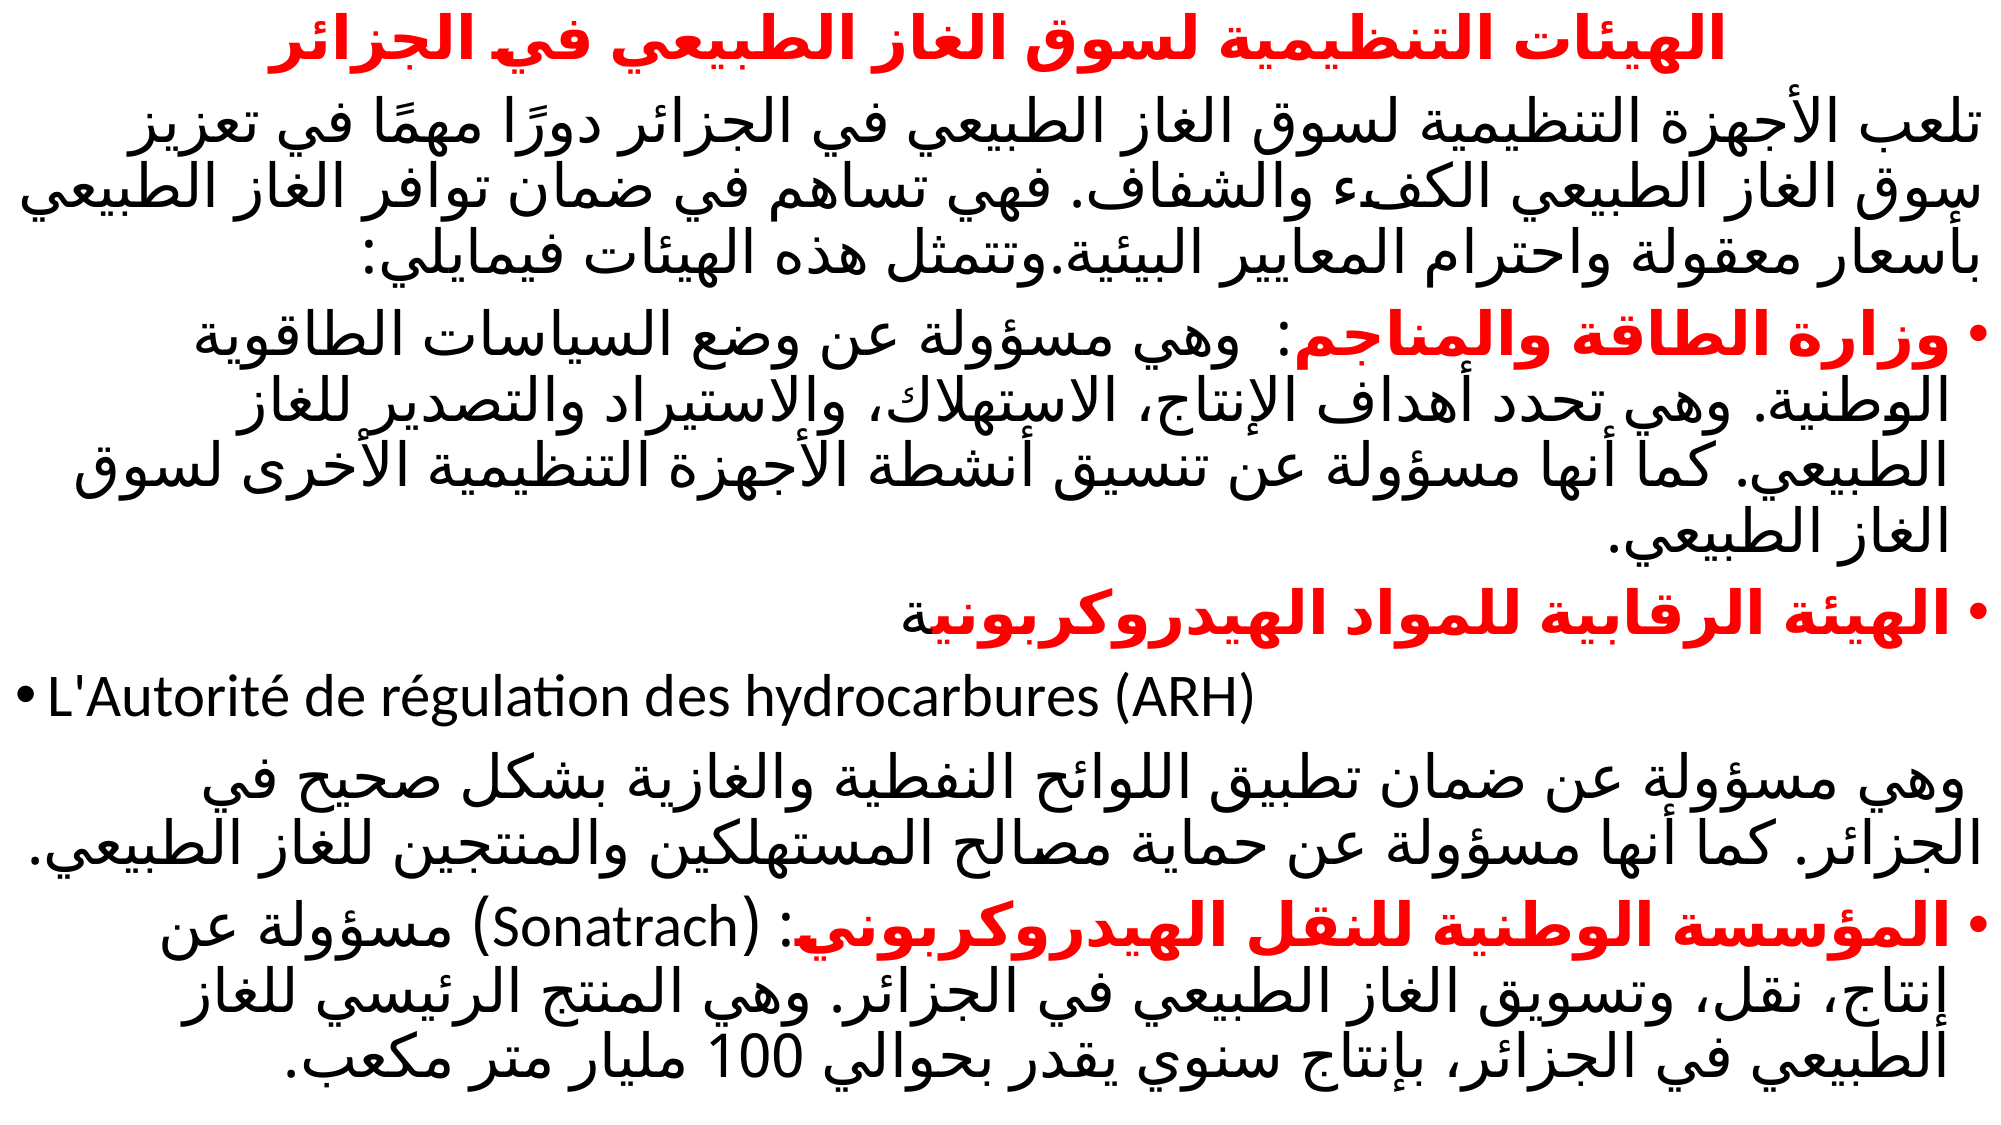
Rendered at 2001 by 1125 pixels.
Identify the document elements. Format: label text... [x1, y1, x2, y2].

list الهيئات التنظيمية لسوق الغاز الطبيعي في الجزائر تلعب الأجهزة التنظيمية لسوق الغاز الطبيعي في الجزائر دورًا مهمًا في تعزيز سوق الغاز الطبيعي الكفء والشفاف. فهي تساهم في ضمان توافر الغاز الطبيعي بأسعار معقولة واحترام المعايير البيئية.وتتمثل هذه الهيئات فيمايلي: وزارة الطاقة والمناجم: وهي مسؤولة عن وضع السياسات الطاقوية الوطنية. وهي تحدد أهداف الإنتاج، الاستهلاك، والاستيراد والتصدير للغاز الطبيعي. كما أنها مسؤولة عن تنسيق أنشطة الأجهزة التنظيمية الأخرى لسوق الغاز الطبيعي. الهيئة الرقابية للمواد الهيدروكربونية L'Autorité de régulation des hydrocarbures (ARH) وهي مسؤولة عن ضمان تطبيق اللوائح النفطية والغازية بشكل صحيح في الجزائر. كما أنها مسؤولة عن حماية مصالح المستهلكين والمنتجين للغاز الطبيعي. المؤسسة الوطنية للنقل الهيدروكربوني: (Sonatrach) مسؤولة عن إنتاج، نقل، وتسويق الغاز الطبيعي في الجزائر. وهي المنتج الرئيسي للغاز الطبيعي في الجزائر، بإنتاج سنوي يقدر بحوالي 100 مليار متر مكعب. [0, 0, 2000, 1125]
